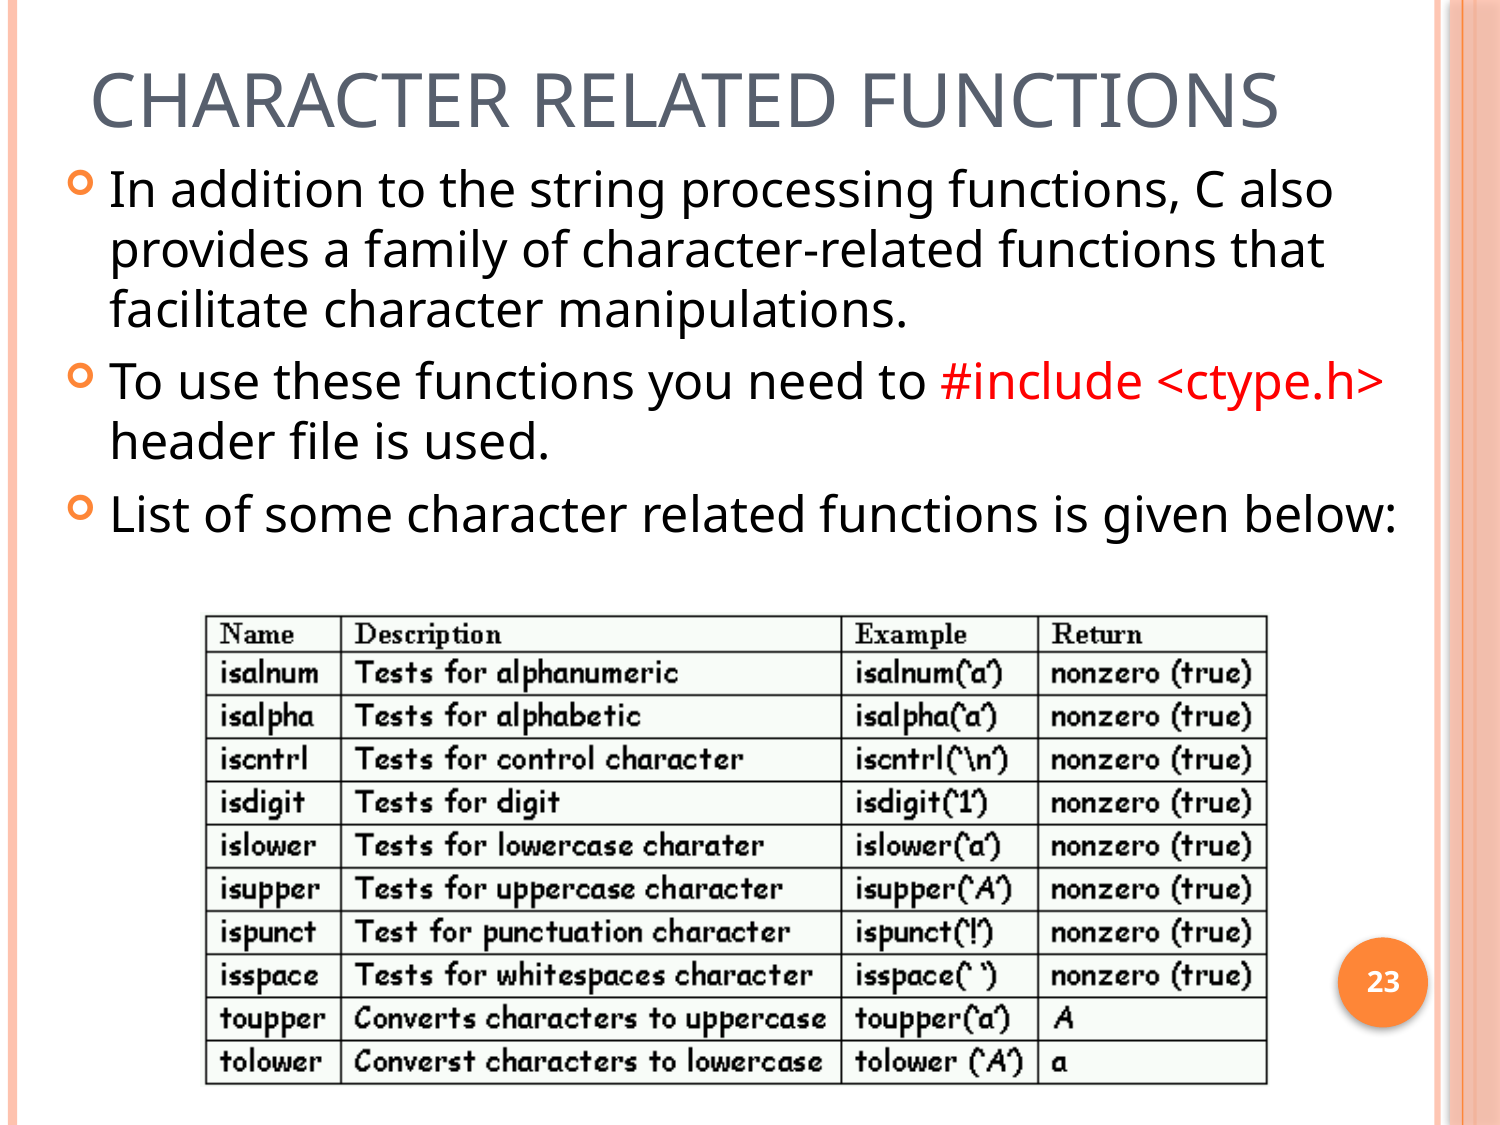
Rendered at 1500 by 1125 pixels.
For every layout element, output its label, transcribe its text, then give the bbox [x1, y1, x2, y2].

slide_number 23 [1333, 940, 1434, 1027]
picture [199, 611, 1270, 1087]
list In addition to the string processing functions, C also provides a family of character-related functions that facilitate character manipulations. To use these functions you need to #include <ctype.h> header file is used. List of some character related functions is given below: [50, 149, 1450, 650]
title Character Related functions [75, 45, 1425, 149]
